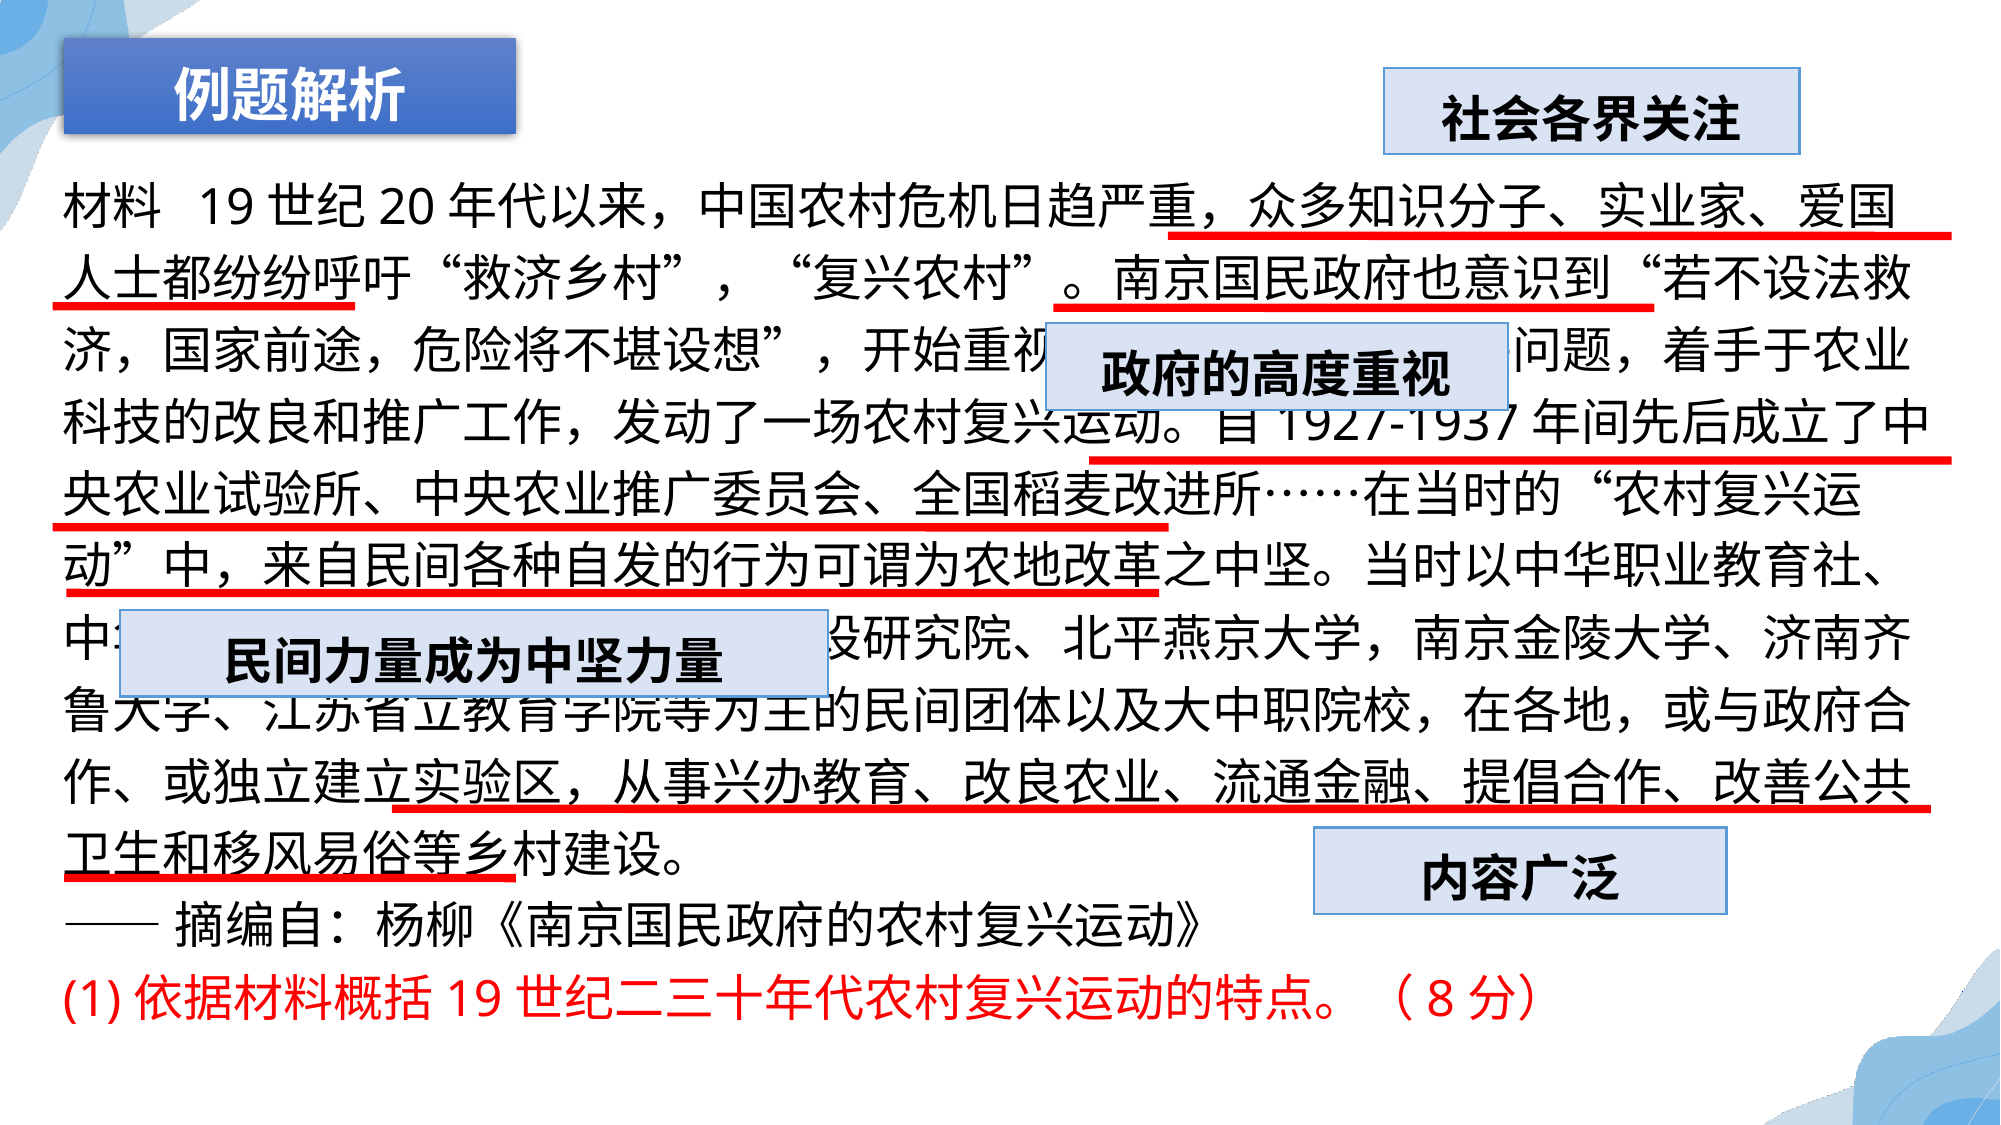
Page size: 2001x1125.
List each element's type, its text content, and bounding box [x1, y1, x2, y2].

text_box 材料 19世纪20年代以来，中国农村危机日趋严重，众多知识分子、实业家、爱国人士都纷纷呼吁“救济乡村”，“复兴农村”。南京国民政府也意识到“若不设法救济，国家前途，危险将不堪设想”，开始重视农业问题，农村复兴问题，着手于农业科技的改良和推广工作，发动了一场农村复兴运动。自1927-1937年间先后成立了中央农业试验所、中央农业推广委员会、全国稻麦改进所……在当时的“农村复兴运动”中，来自民间各种自发的行为可谓为农地改革之中坚。当时以中华职业教育社、中华平民教育促进会，山东乡村建设研究院、北平燕京大学，南京金陵大学、济南齐鲁大学、江苏省立教育学院等为主的民间团体以及大中职院校，在各地，或与政府合作、或独立建立实验区，从事兴办教育、改良农业、流通金融、提倡合作、改善公共卫生和移风易俗等乡村建设。 ——摘编自：杨柳《南京国民政府的农村复兴运动》 (1)依据材料概括19世纪二三十年代农村复兴运动的特点。（8分） [48, 154, 1952, 1034]
text_box 内容广泛 [1313, 826, 1728, 915]
text_box 社会各界关注 [1383, 67, 1801, 155]
text_box 例题解析 [207, 38, 516, 134]
text_box 政府的高度重视 [1045, 322, 1509, 411]
picture [1756, 949, 2000, 1125]
text_box 民间力量成为中坚力量 [119, 609, 829, 698]
picture [0, 0, 207, 246]
